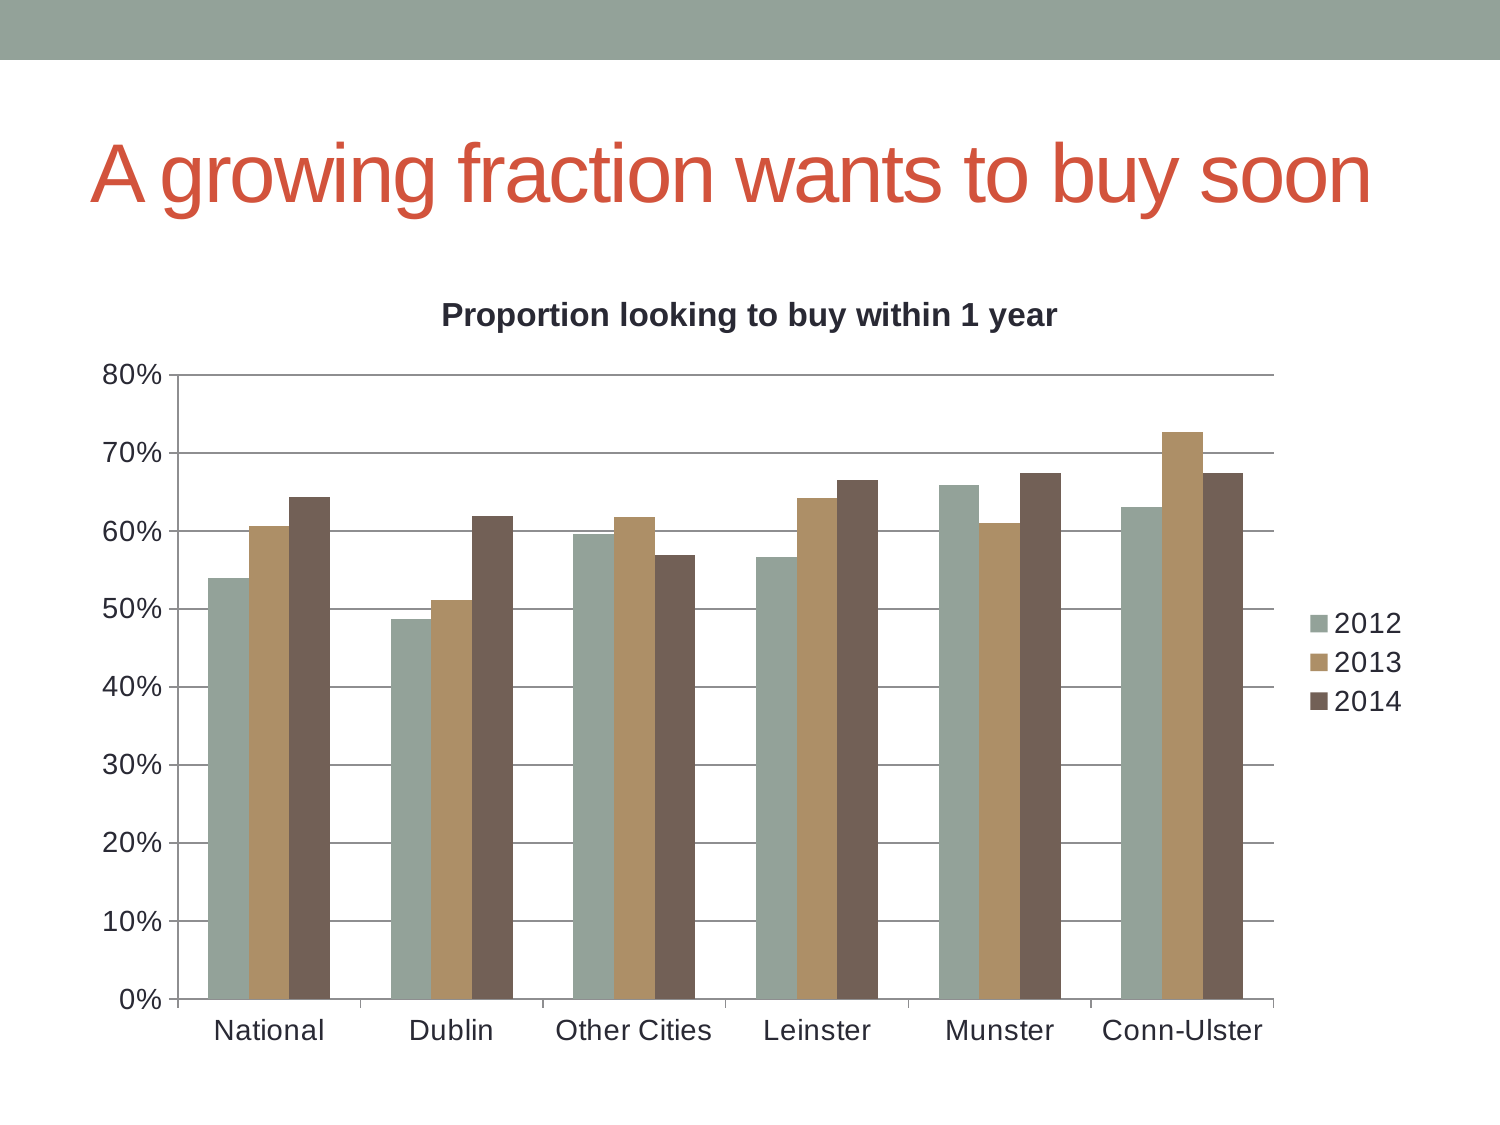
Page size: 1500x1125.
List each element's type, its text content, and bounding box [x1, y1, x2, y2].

title A growing fraction wants to buy soon [75, 87, 1425, 250]
chart [74, 262, 1426, 1063]
